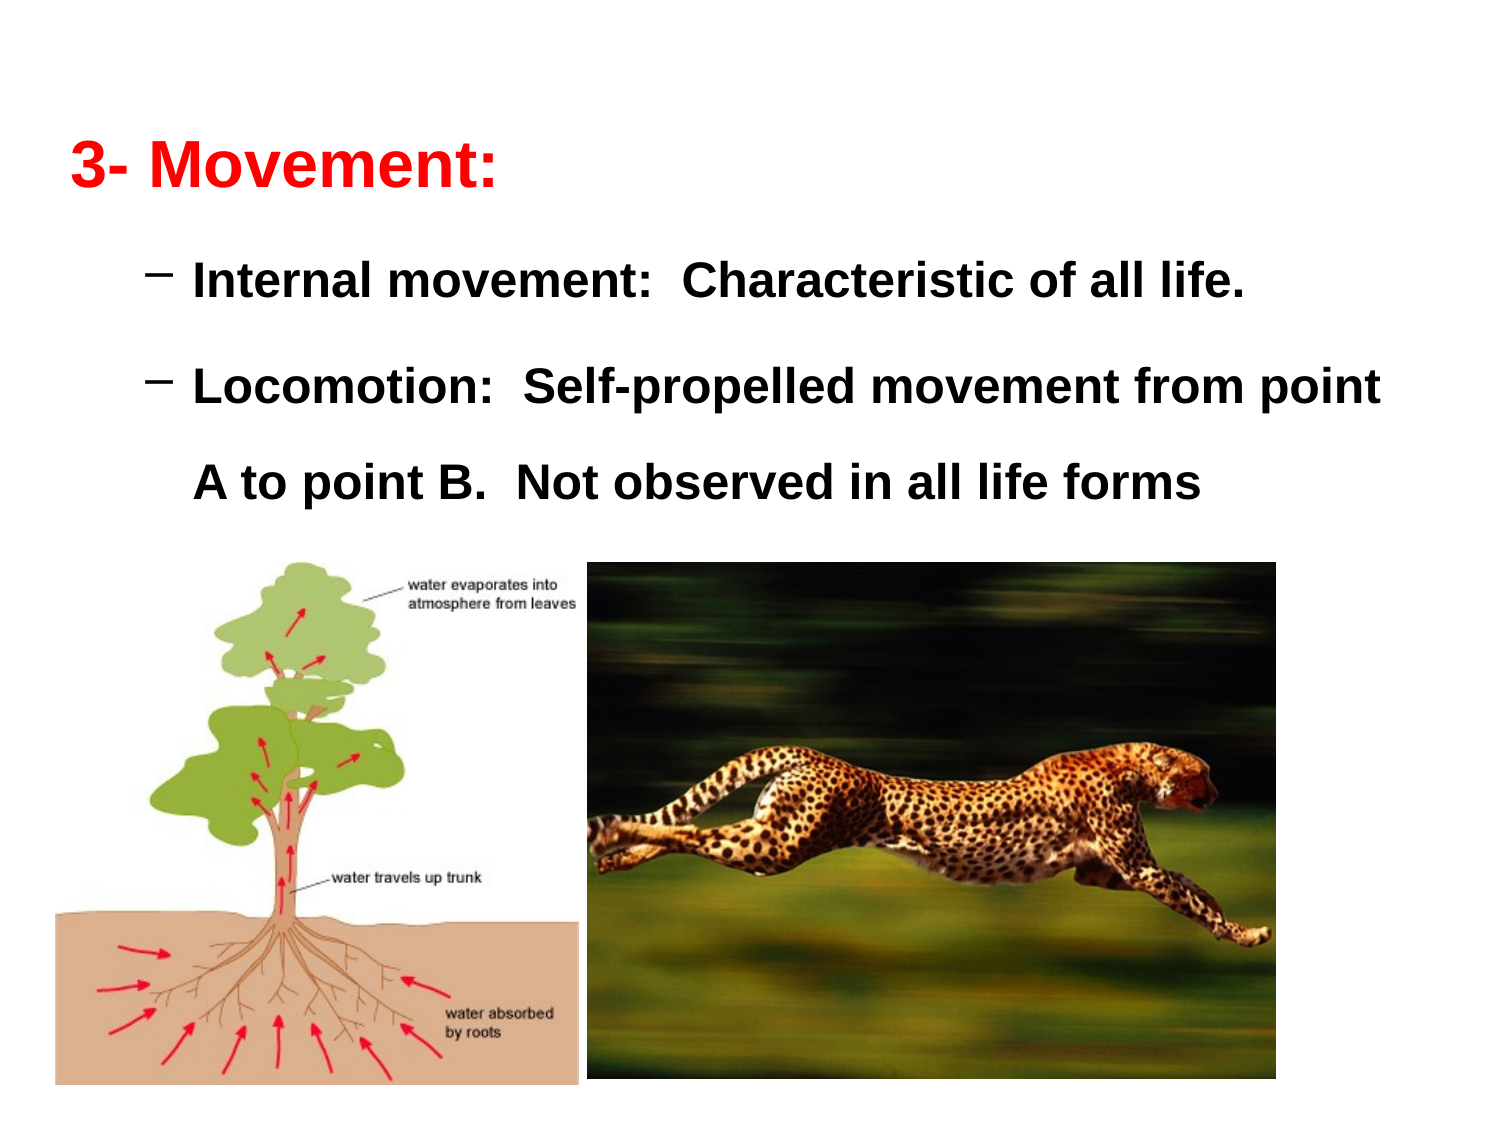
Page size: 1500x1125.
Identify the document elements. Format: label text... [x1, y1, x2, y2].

list 3- Movement: Internal movement: Characteristic of all life. Locomotion: Self-propelled movement from point A to point B. Not observed in all life forms [55, 65, 1406, 809]
picture [587, 562, 1276, 1079]
picture [55, 562, 579, 1085]
